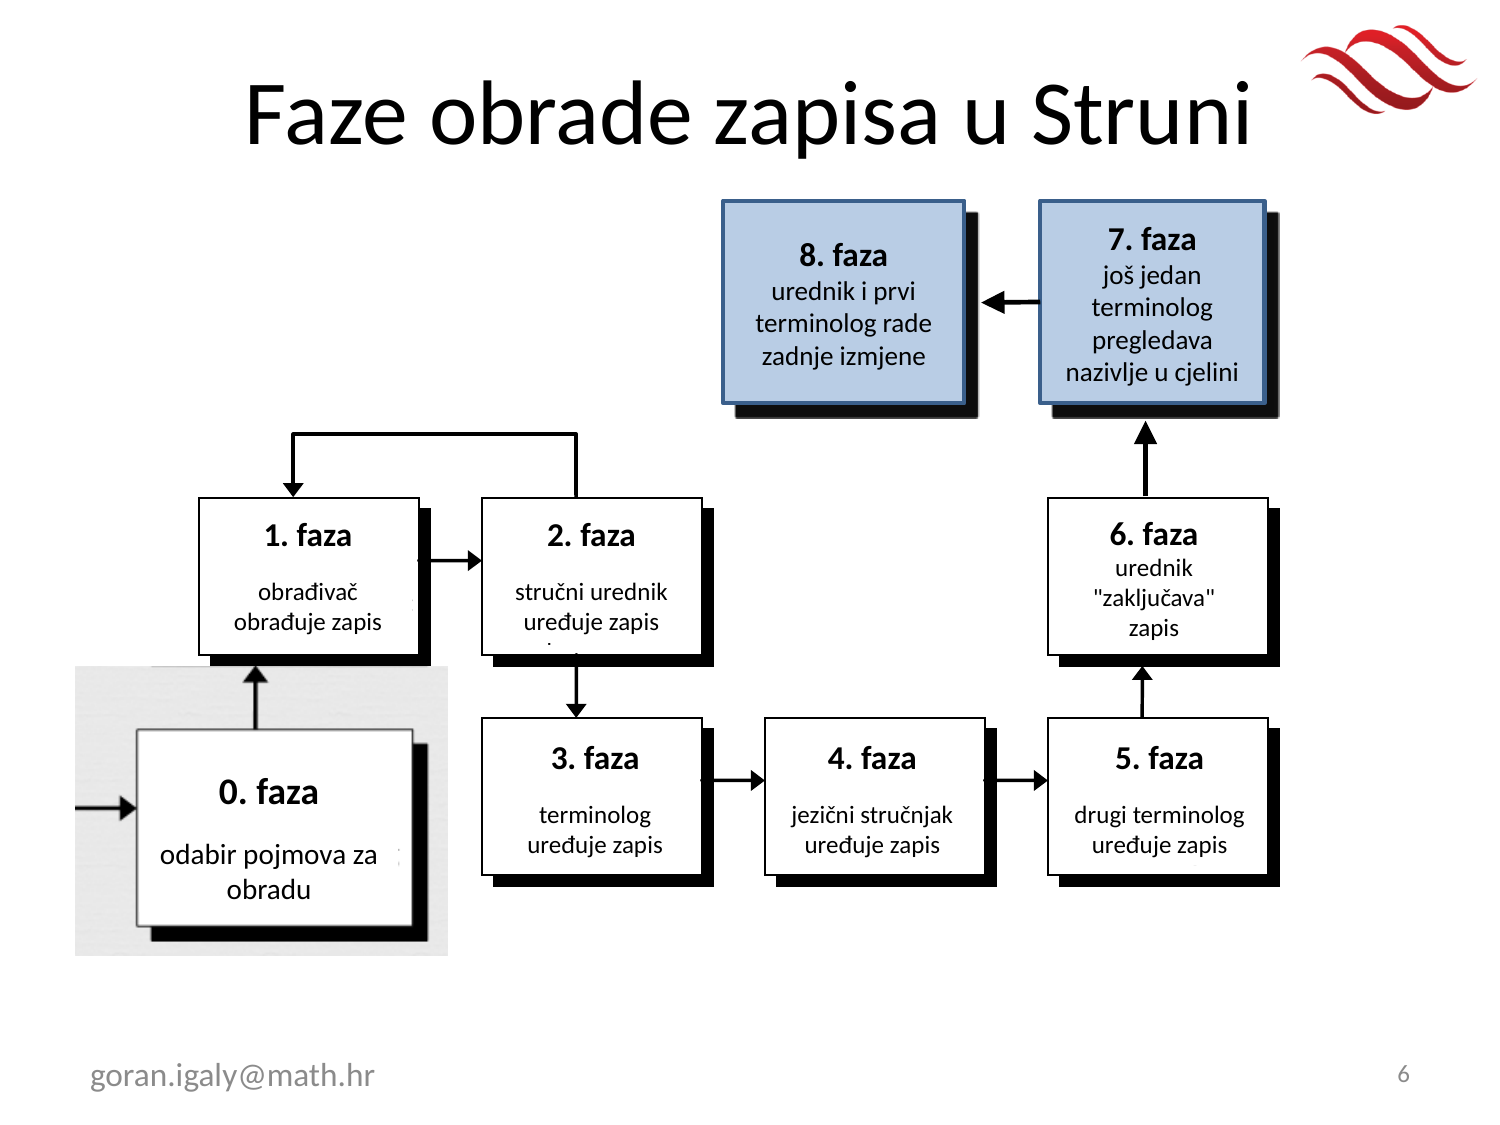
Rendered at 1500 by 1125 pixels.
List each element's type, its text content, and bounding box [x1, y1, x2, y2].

picture [1300, 17, 1478, 126]
slide_number goran.igaly@math.hr [75, 1042, 467, 1103]
text_box 7. faza još jedan terminolog pregledava nazivlje u cjelini [1038, 199, 1267, 370]
text_box 8. faza urednik i prvi terminolog rade zadnje izmjene [721, 199, 966, 370]
picture [75, 371, 1331, 970]
slide_number 6 [1074, 1042, 1425, 1103]
text_box Faze obrade zapisa u Struni [74, 45, 1425, 233]
